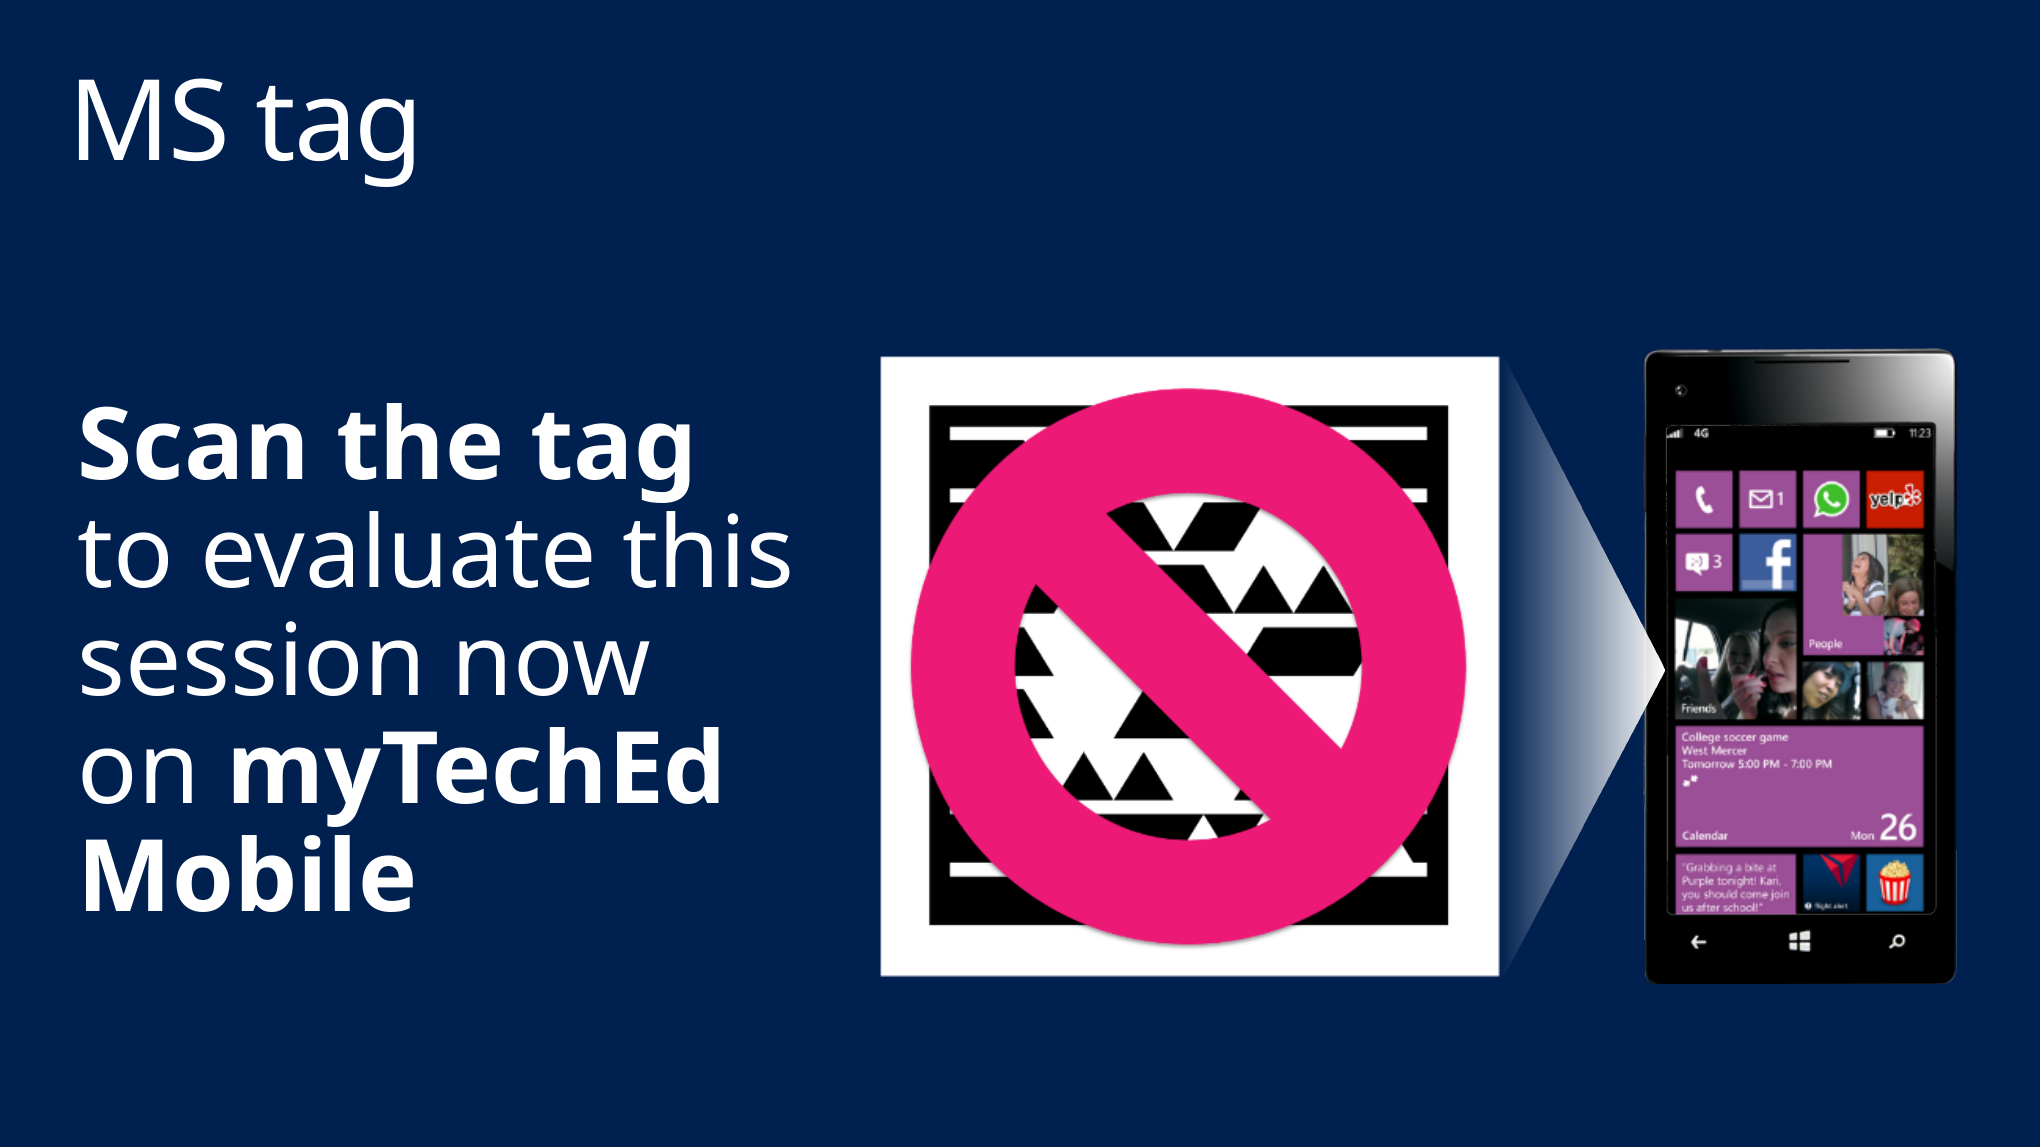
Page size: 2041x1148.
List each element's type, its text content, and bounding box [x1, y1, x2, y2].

title MS tag [45, 48, 1996, 200]
picture [879, 355, 1501, 977]
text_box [1642, 348, 1958, 984]
text_box [1499, 348, 1642, 985]
text_box Scan the tag to evaluate this session now on myTechEd Mobile [47, 369, 879, 957]
